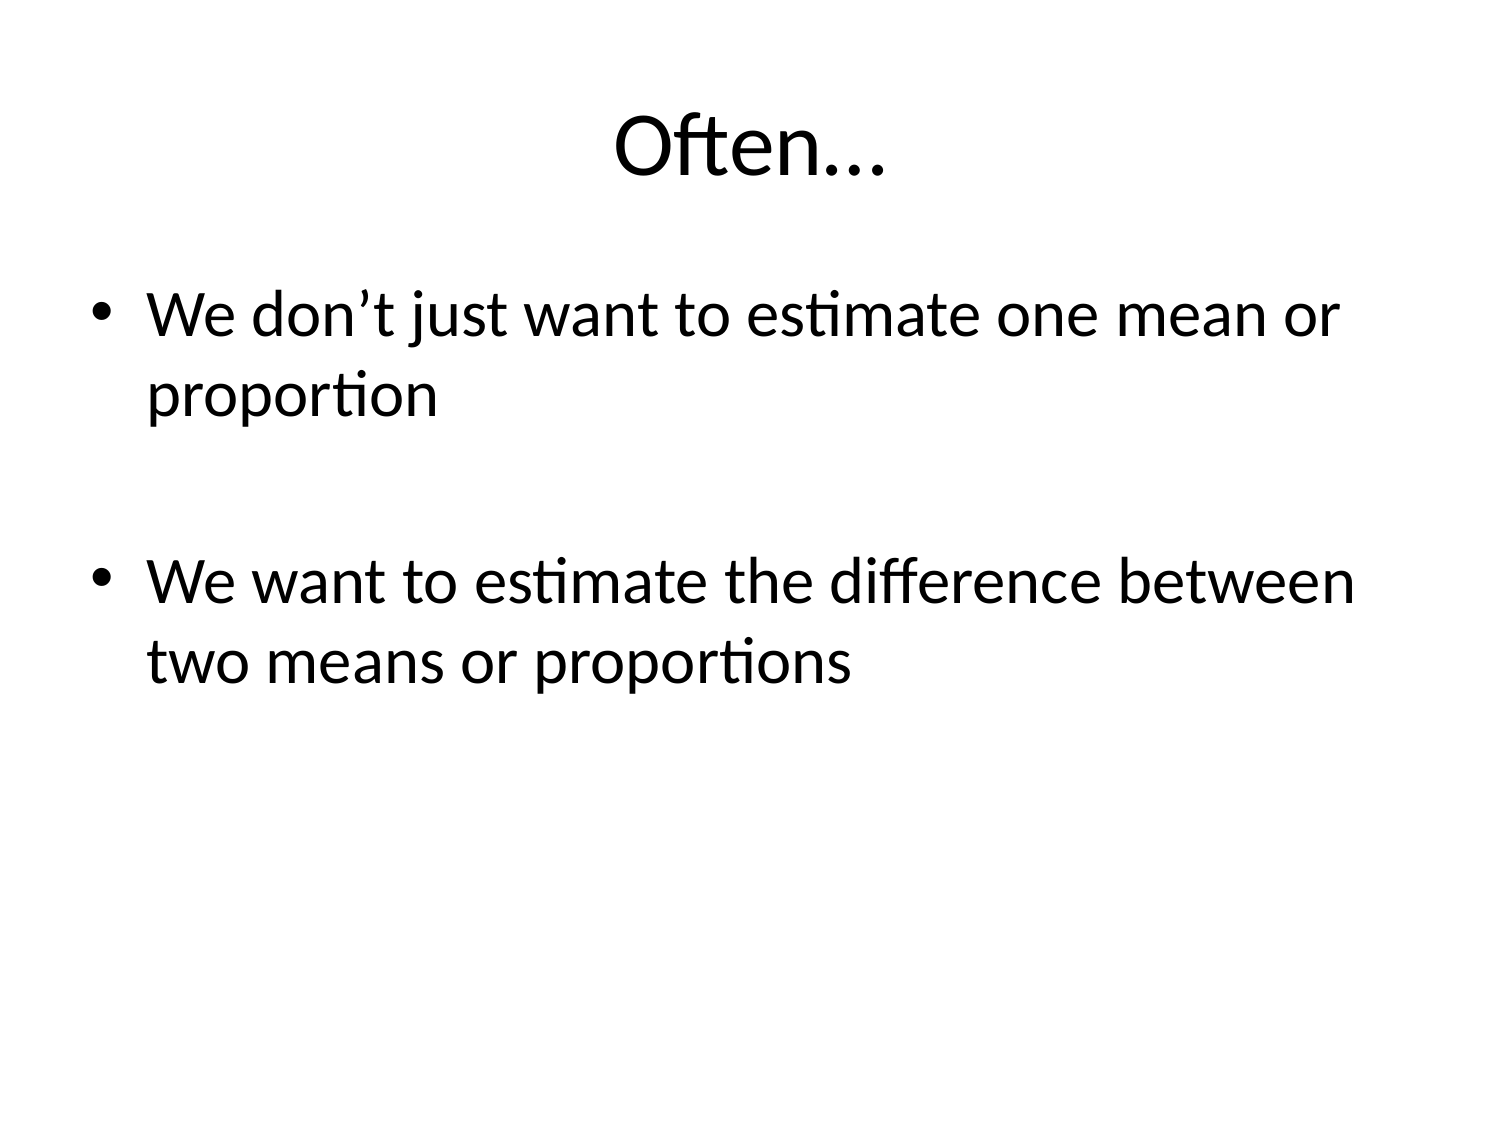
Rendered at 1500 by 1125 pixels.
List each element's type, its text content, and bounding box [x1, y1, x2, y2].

title Often… [75, 45, 1425, 233]
list We don’t just want to estimate one mean or proportion We want to estimate the difference between two means or proportions [75, 262, 1425, 1005]
